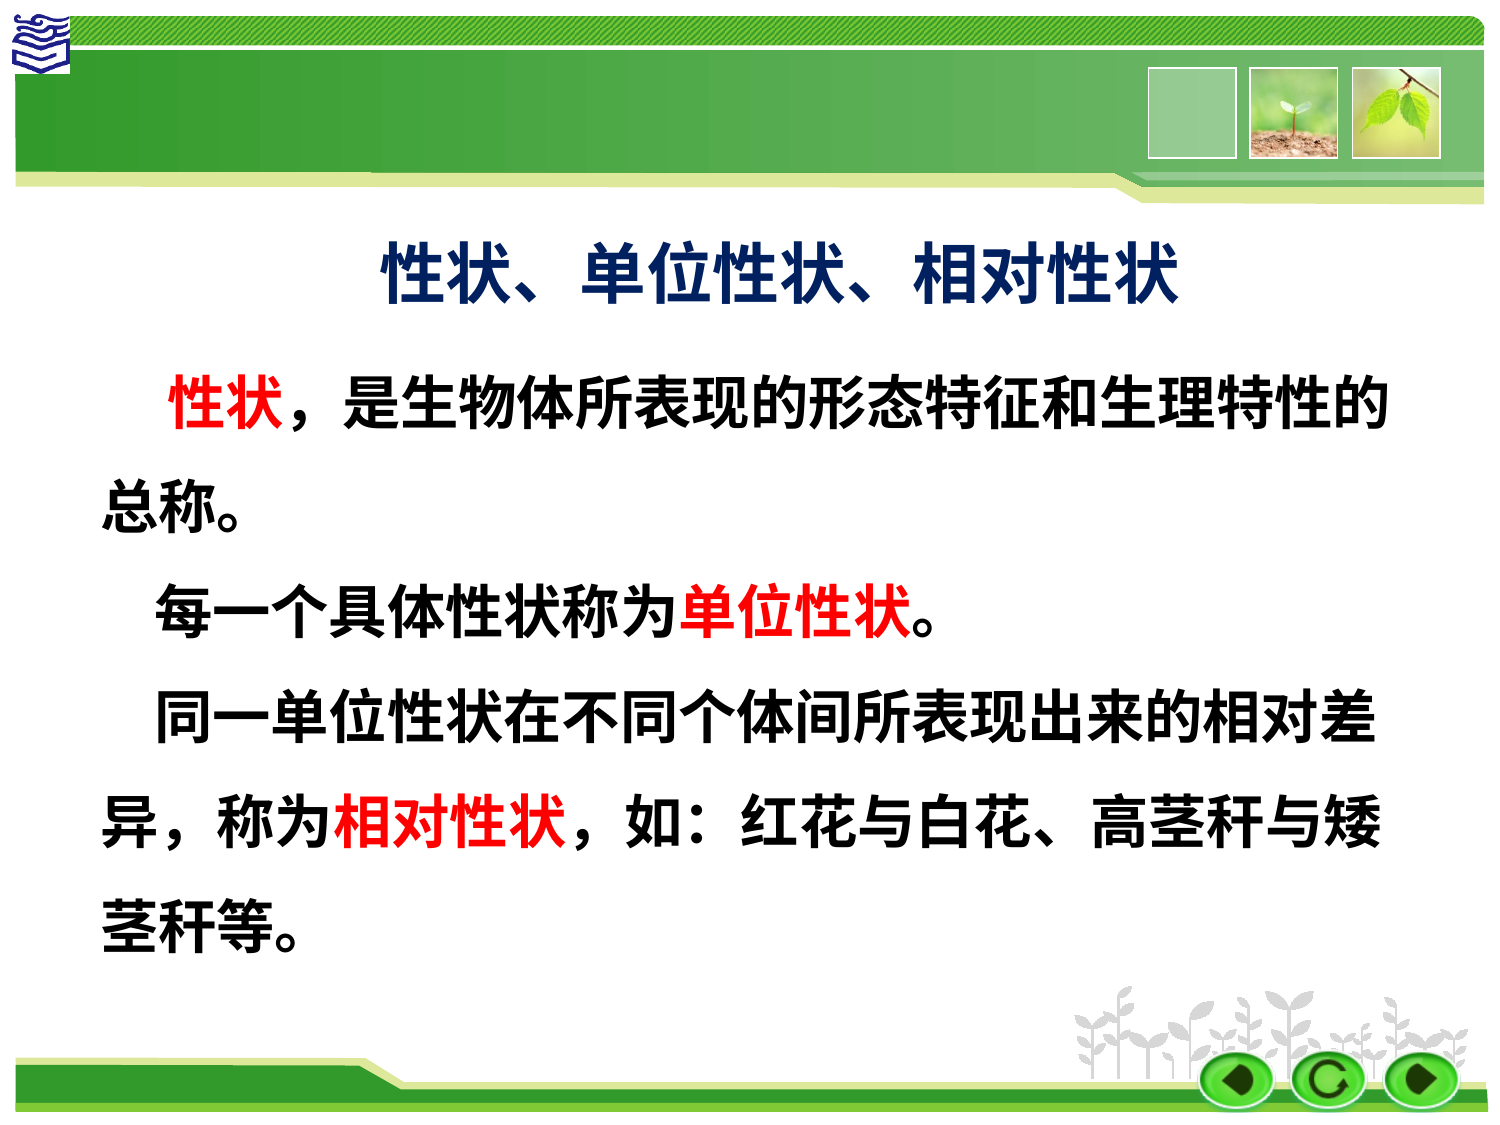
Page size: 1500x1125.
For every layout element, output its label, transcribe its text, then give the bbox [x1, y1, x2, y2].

picture [12, 14, 1485, 74]
text_box 性状、单位性状、相对性状 [324, 184, 1235, 372]
text_box 性状，是生物体所表现的形态特征和生理特性的总称。 每一个具体性状称为单位性状。 同一单位性状在不同个体间所表现出来的相对差异，称为相对性状，如：红花与白花、高茎秆与矮茎秆等。 [85, 323, 1415, 610]
picture [1353, 69, 1439, 157]
picture [1287, 1049, 1370, 1113]
picture [1380, 1049, 1463, 1114]
picture [1251, 69, 1337, 157]
picture [1195, 1049, 1279, 1114]
